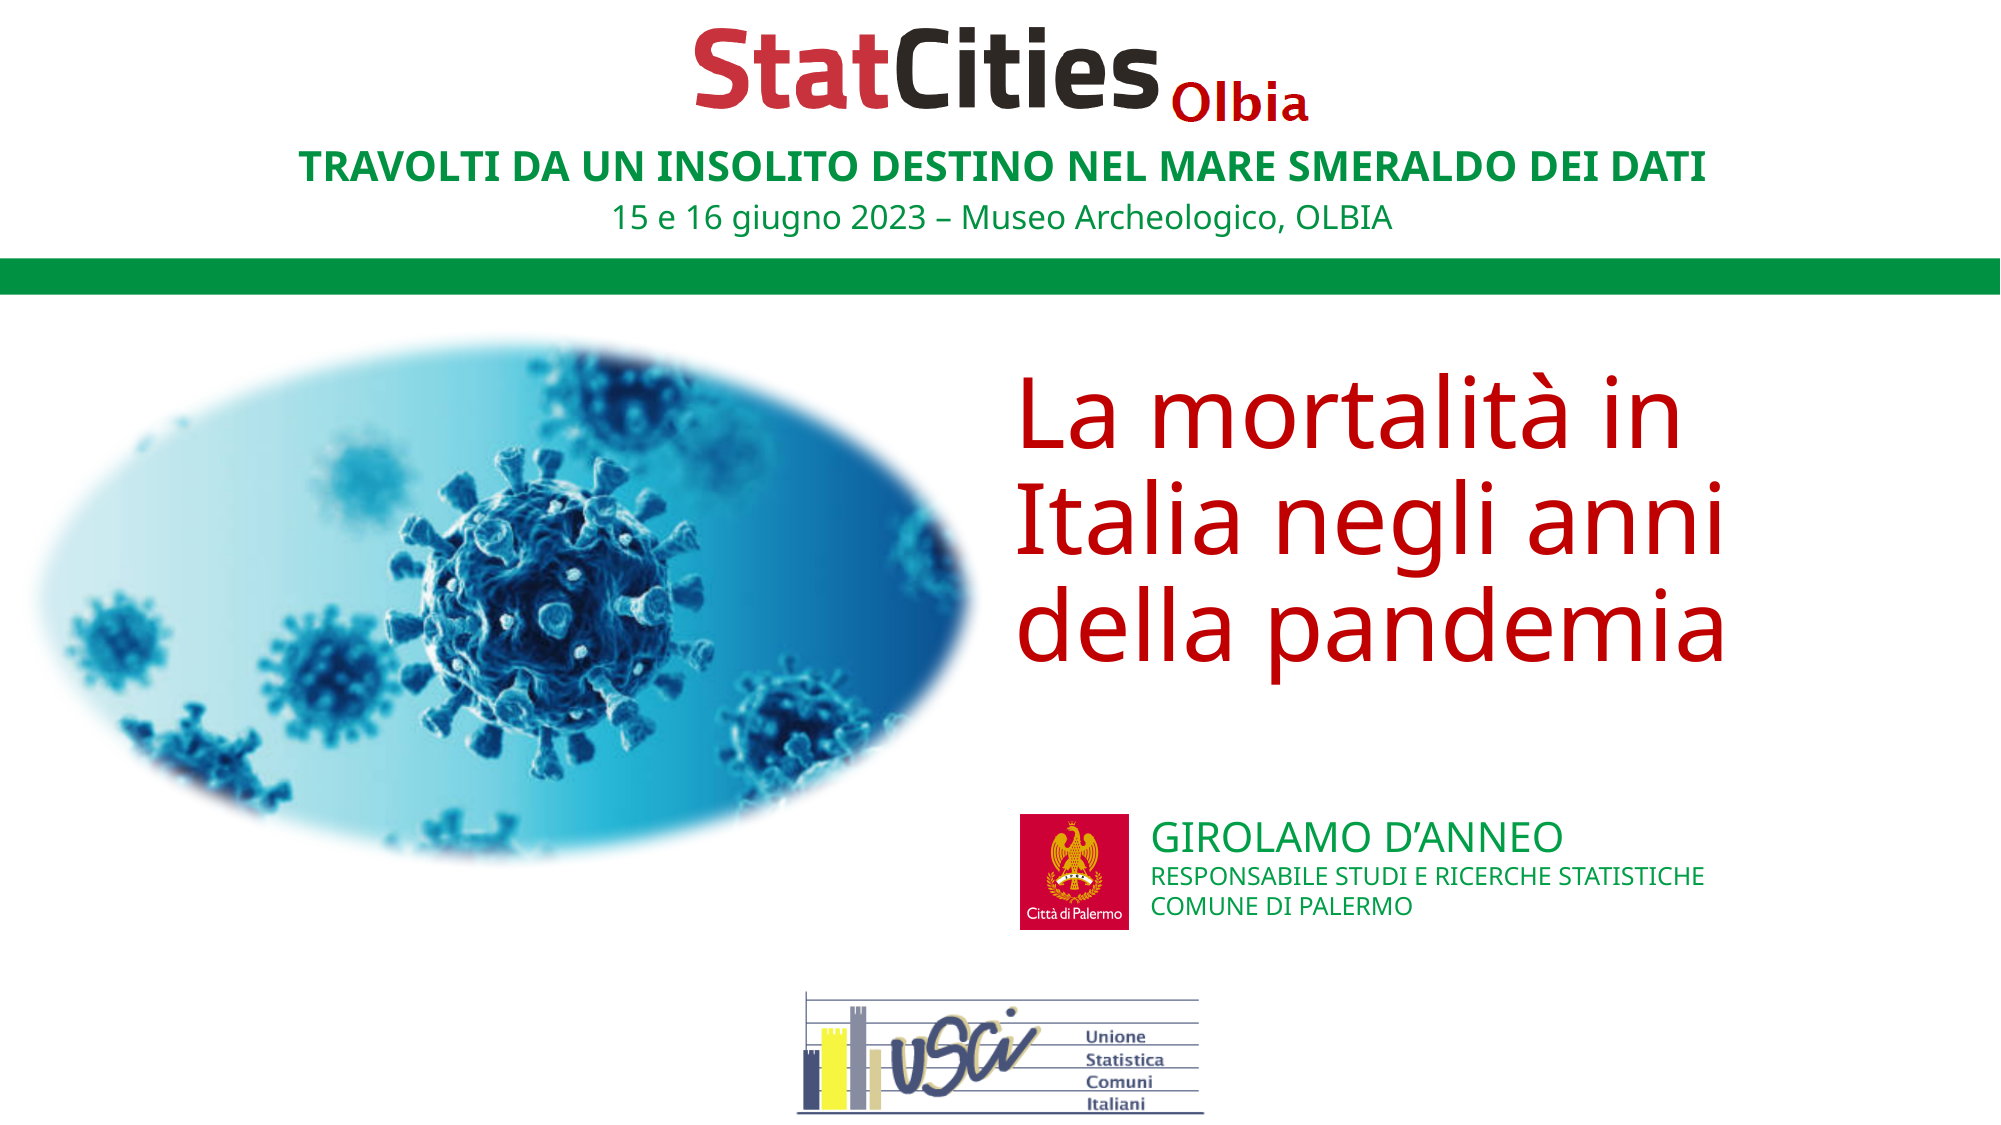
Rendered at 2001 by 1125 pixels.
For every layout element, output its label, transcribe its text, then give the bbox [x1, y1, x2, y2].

title La mortalità in Italia negli anni della pandemia [999, 347, 1750, 691]
picture [1020, 814, 1129, 930]
text_box GIROLAMO D’ANNEO RESPONSABILE STUDI E RICERCHE STATISTICHE COMUNE DI PALERMO [1135, 803, 1734, 928]
picture [792, 987, 1208, 1119]
picture [19, 328, 986, 871]
